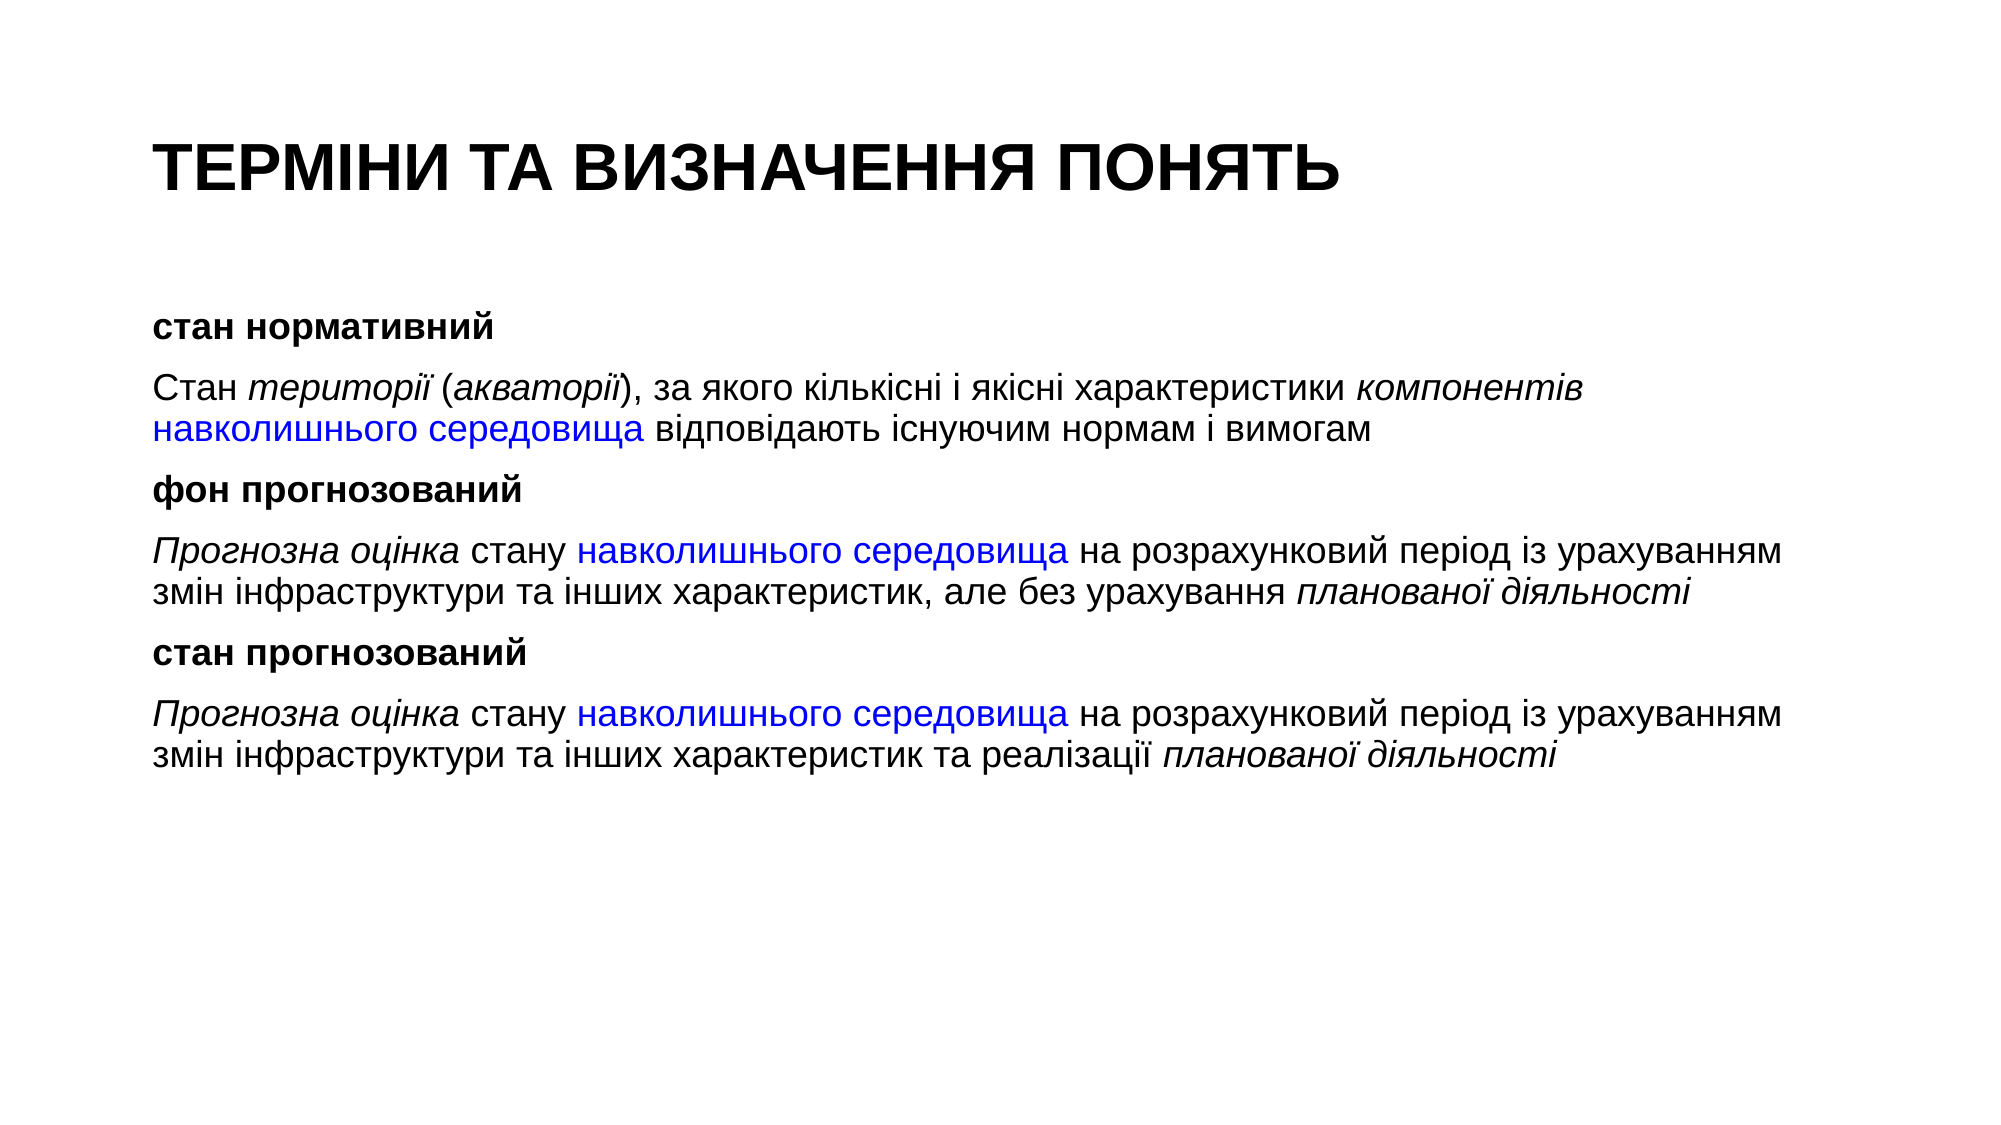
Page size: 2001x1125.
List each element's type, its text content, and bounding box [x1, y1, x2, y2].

list стан нормативний Стан території (акваторії), за якого кількісні і якісні характеристики компонентів навколишнього середовища відповідають існуючим нормам і вимогам фон прогнозований Прогнозна оцінка стану навколишнього середовища на розрахунковий період із урахуванням змін інфраструктури та інших характеристик, але без урахування планованої діяльності стан прогнозований Прогнозна оцінка стану навколишнього середовища на розрахунковий період із урахуванням змін інфраструктури та інших характеристик та реалізації планованої діяльності [137, 299, 1863, 1014]
title ТЕРМІНИ ТА ВИЗНАЧЕННЯ ПОНЯТЬ [137, 59, 1863, 278]
